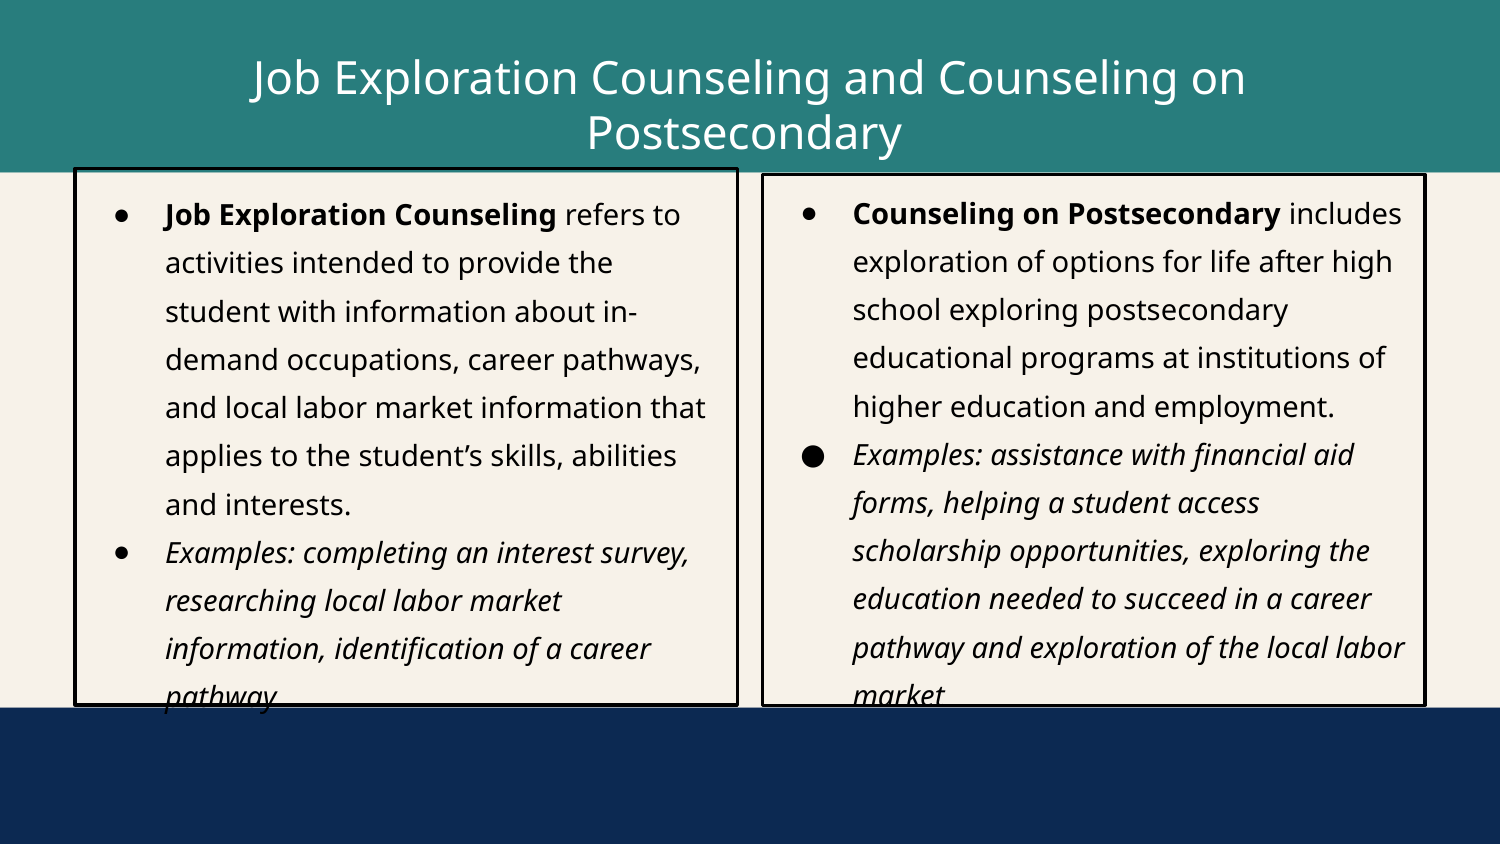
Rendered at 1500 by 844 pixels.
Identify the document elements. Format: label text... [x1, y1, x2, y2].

list Counseling on Postsecondary includes exploration of options for life after high school exploring postsecondary educational programs at institutions of higher education and employment. Examples: assistance with financial aid forms, helping a student access scholarship opportunities, exploring the education needed to succeed in a career pathway and exploration of the local labor market [762, 174, 1425, 706]
list Job Exploration Counseling refers to activities intended to provide the student with information about in-demand occupations, career pathways, and local labor market information that applies to the student’s skills, abilities and interests. Examples: completing an interest survey, researching local labor market information, identification of a career pathway [75, 168, 738, 706]
title Job Exploration Counseling and Counseling on Postsecondary [75, 33, 1425, 175]
picture [0, 0, 1500, 844]
